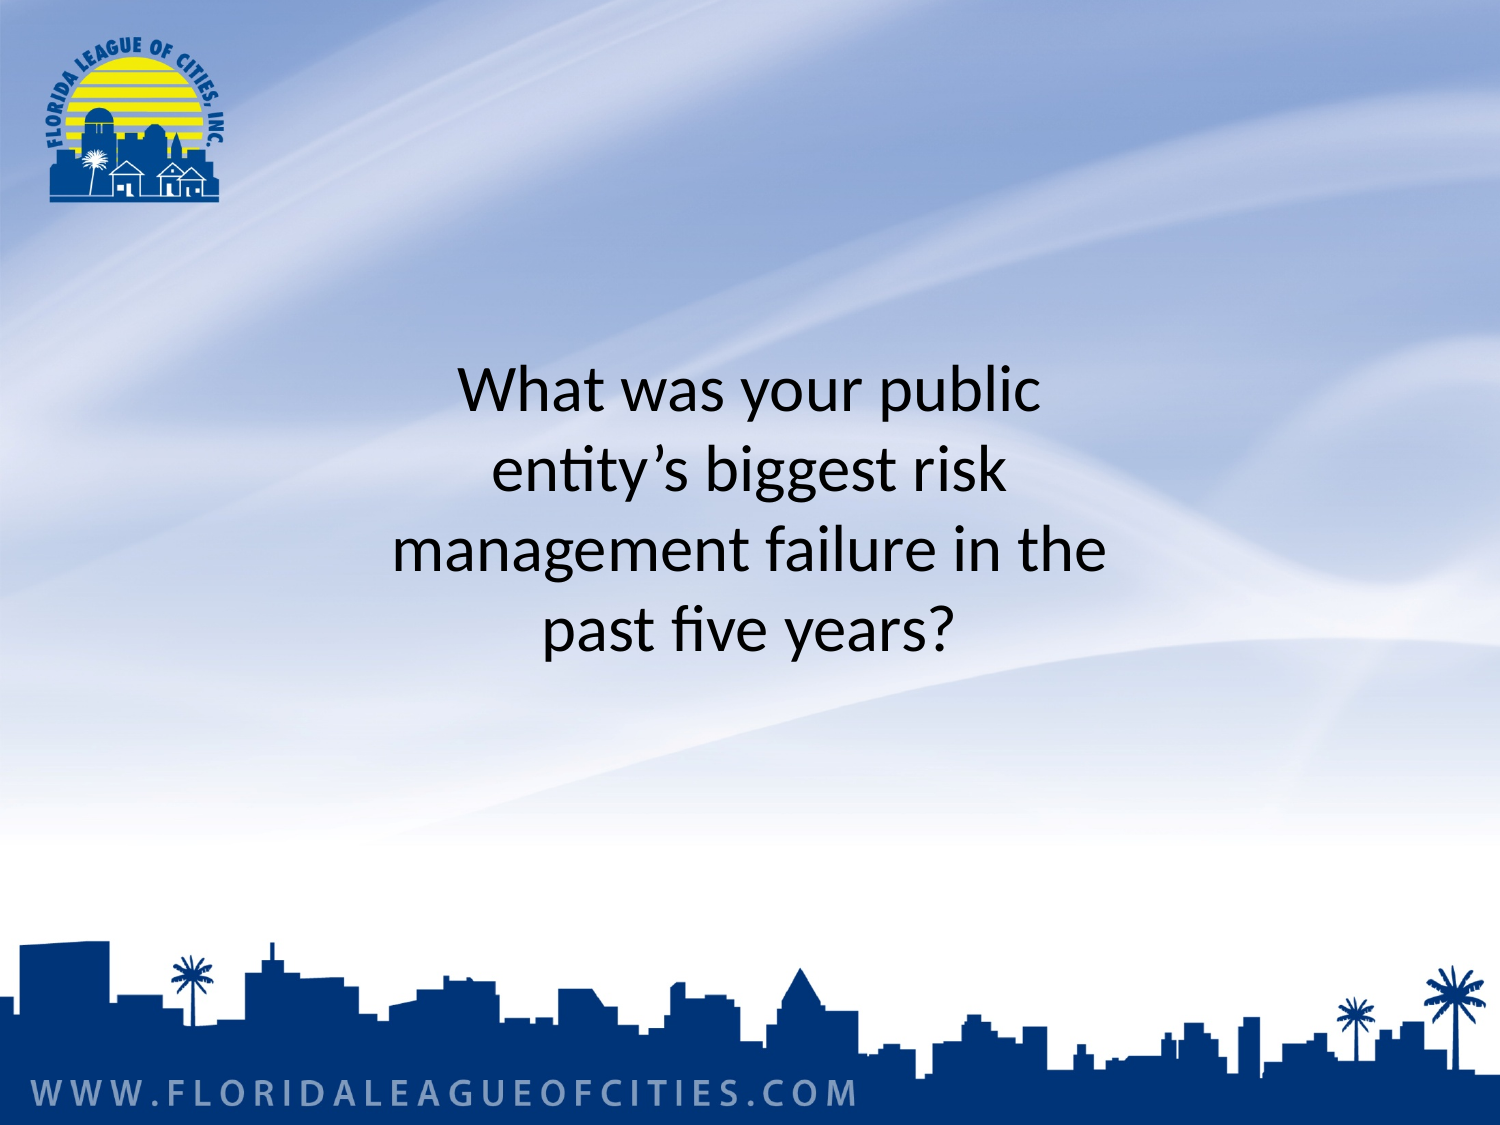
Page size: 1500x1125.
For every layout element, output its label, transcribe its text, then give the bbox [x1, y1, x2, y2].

picture [0, 0, 1500, 1125]
text_box What was your public entity’s biggest risk management failure in the past five years? [374, 337, 1125, 672]
